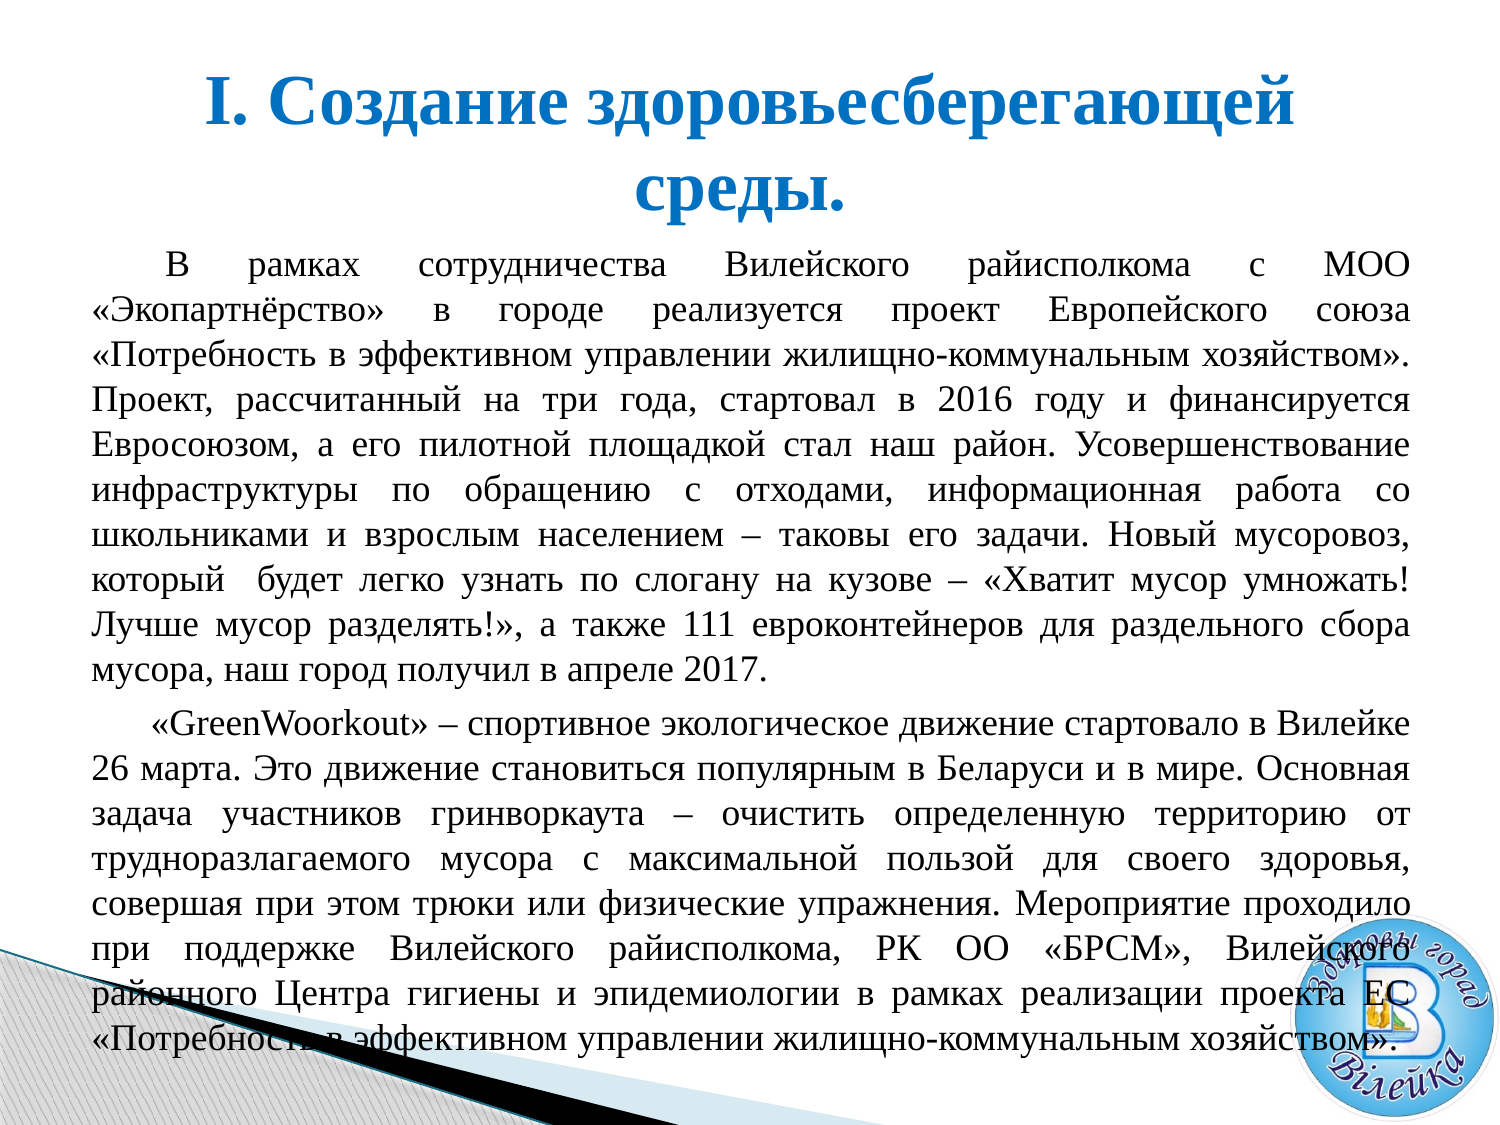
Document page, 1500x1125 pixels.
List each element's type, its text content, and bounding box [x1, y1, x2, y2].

picture [1290, 908, 1500, 1125]
title I. Создание здоровьесберегающей среды. [75, 45, 1425, 233]
list В рамках сотрудничества Вилейского райисполкома с МОО «Экопартнёрство» в городе реализуется проект Европейского союза «Потребность в эффективном управлении жилищно-коммунальным хозяйством». Проект, рассчитанный на три года, стартовал в 2016 году и финансируется Евросоюзом, а его пилотной площадкой стал наш район. Усовершенствование инфраструктуры по обращению с отходами, информационная работа со школьниками и взрослым населением – таковы его задачи. Новый мусоровоз, который будет легко узнать по слогану на кузове – «Хватит мусор умножать! Лучше мусор разделять!», а также 111 евроконтейнеров для раздельного сбора мусора, наш город получил в апреле 2017. «GreenWoorkout» – спортивное экологическое движение стартовало в Вилейке 26 марта. Это движение становиться популярным в Беларуси и в мире. Основная задача участников гринворкаута – очистить определенную территорию от трудноразлагаемого мусора с максимальной пользой для своего здоровья, совершая при этом трюки или физические упражнения. Мероприятие проходило при поддержке Вилейского райисполкома, РК ОО «БРСМ», Вилейского районного Центра гигиены и эпидемиологии в рамках реализации проекта ЕС «Потребность в эффективном управлении жилищно-коммунальным хозяйством». [76, 231, 1427, 975]
